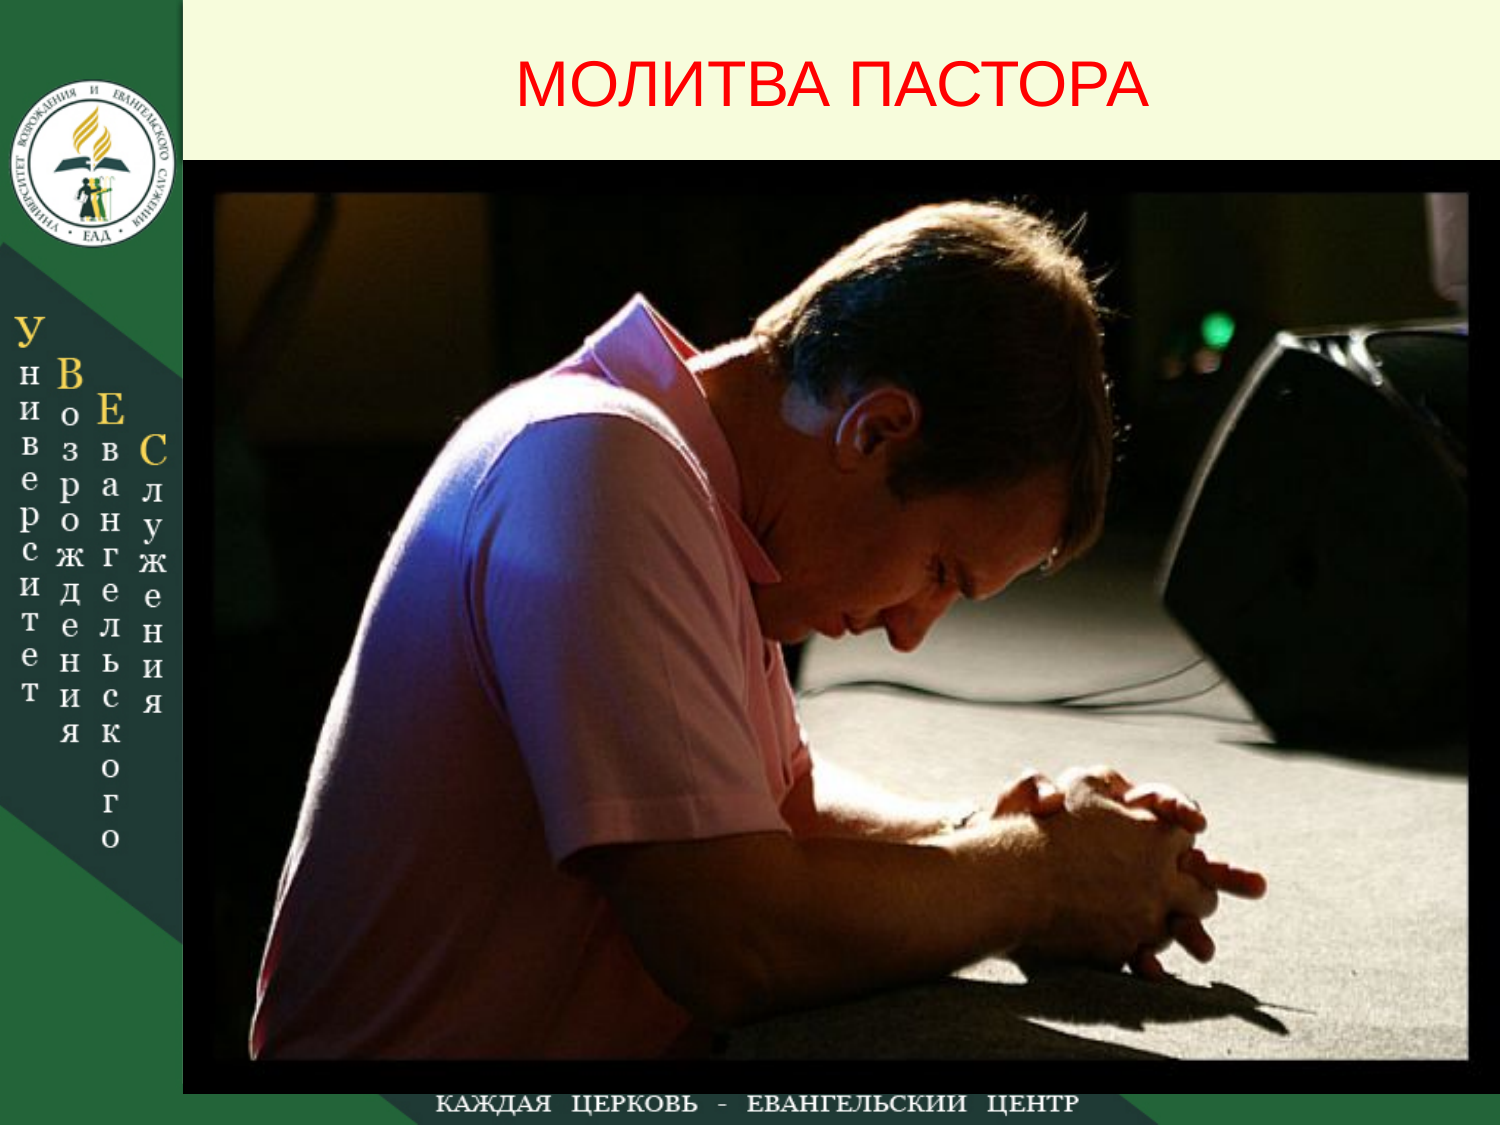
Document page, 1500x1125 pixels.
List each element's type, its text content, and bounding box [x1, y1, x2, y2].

picture [0, 0, 1500, 1125]
text_box МОЛИТВА ПАСТОРА [182, 0, 1500, 160]
